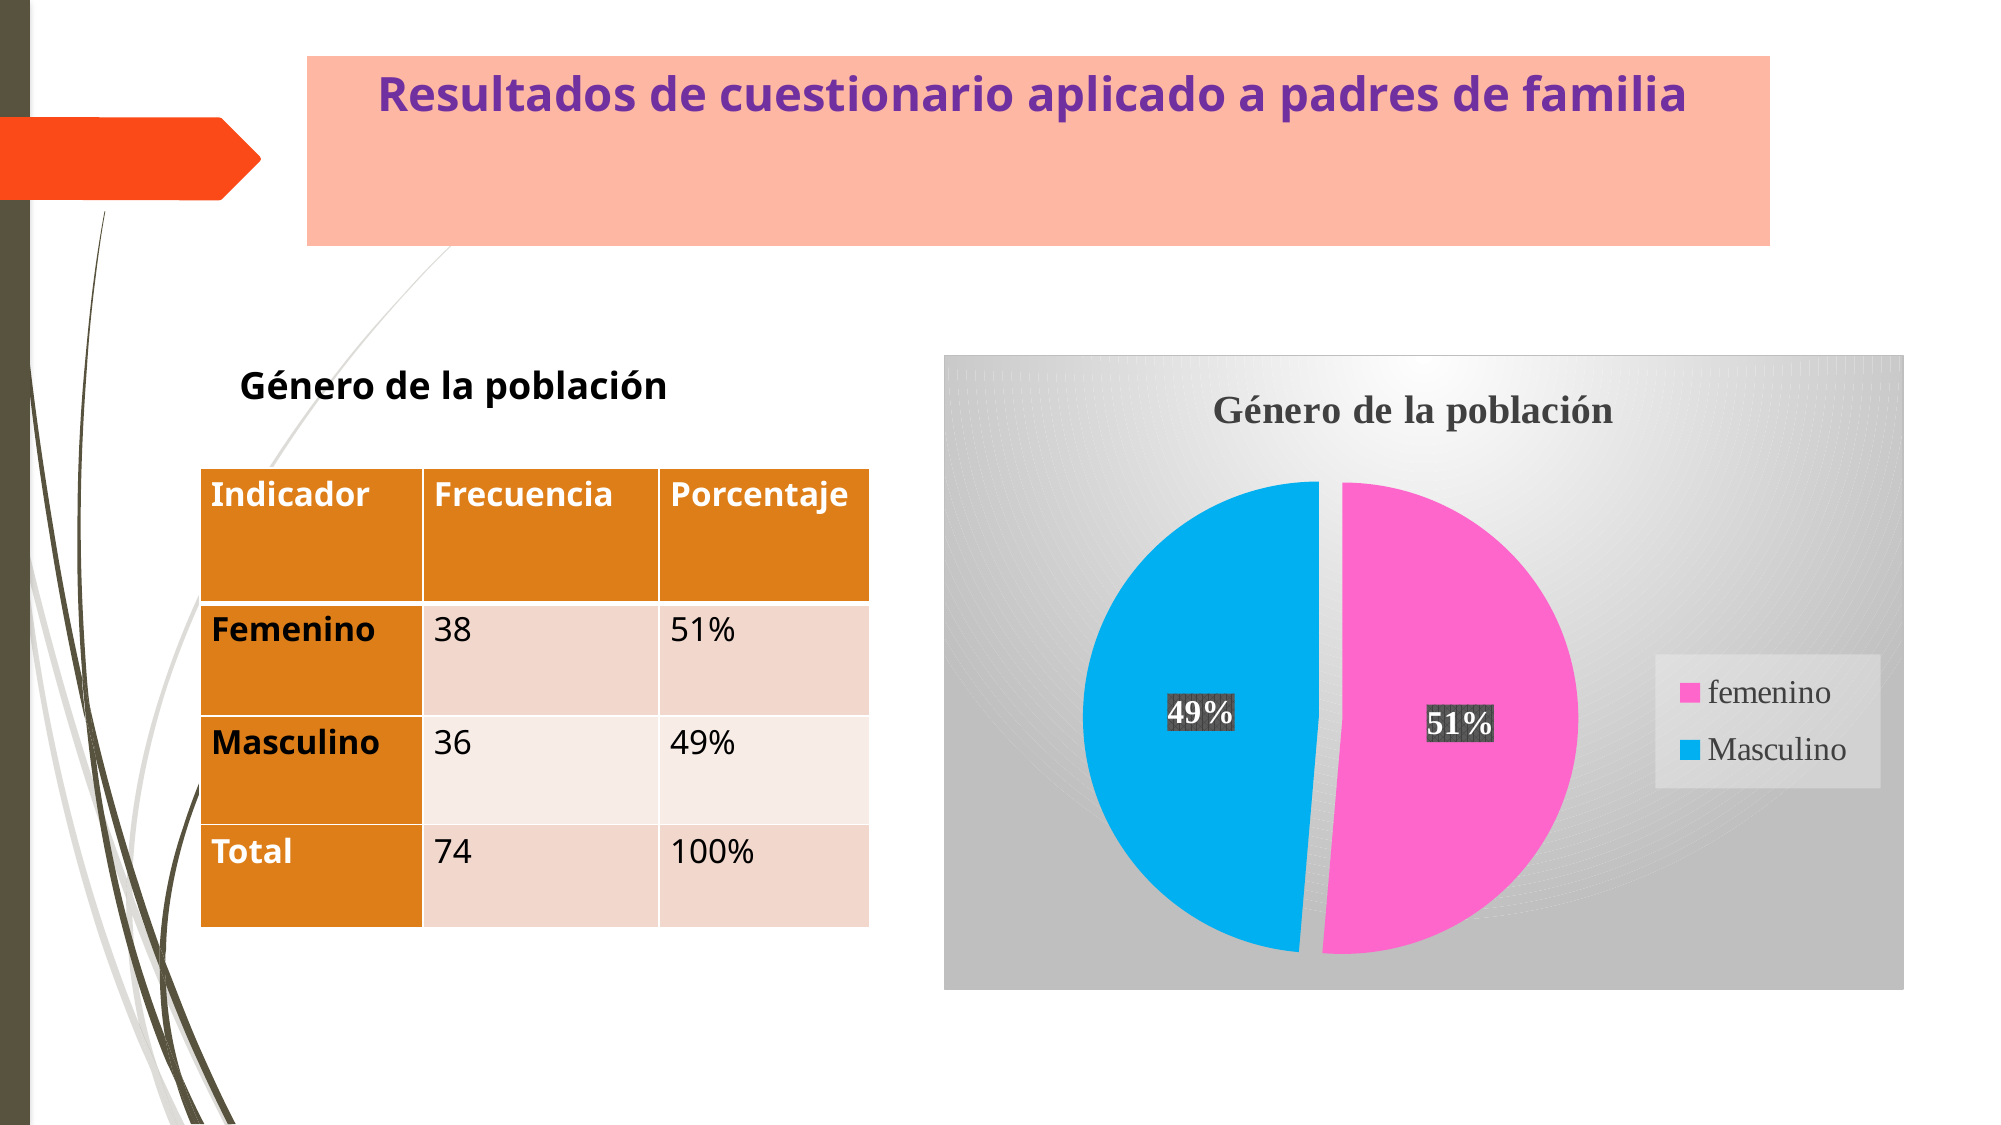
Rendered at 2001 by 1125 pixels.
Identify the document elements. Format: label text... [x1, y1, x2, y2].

table_cell Femenino [201, 606, 422, 715]
table_cell 74 [424, 825, 658, 927]
table_cell 51% [660, 606, 869, 715]
text_box Género de la población [224, 354, 773, 415]
table_cell Total [201, 825, 422, 927]
table_header Porcentaje [660, 469, 869, 601]
table_cell 49% [660, 717, 869, 824]
title Resultados de cuestionario aplicado a padres de familia [307, 56, 1770, 246]
table_cell 36 [424, 717, 658, 824]
chart [943, 354, 1904, 991]
table_cell 38 [424, 606, 658, 715]
table_header Frecuencia [424, 469, 658, 601]
table_header Indicador [201, 469, 422, 601]
table_cell 100% [660, 825, 869, 927]
table_cell Masculino [201, 717, 422, 824]
